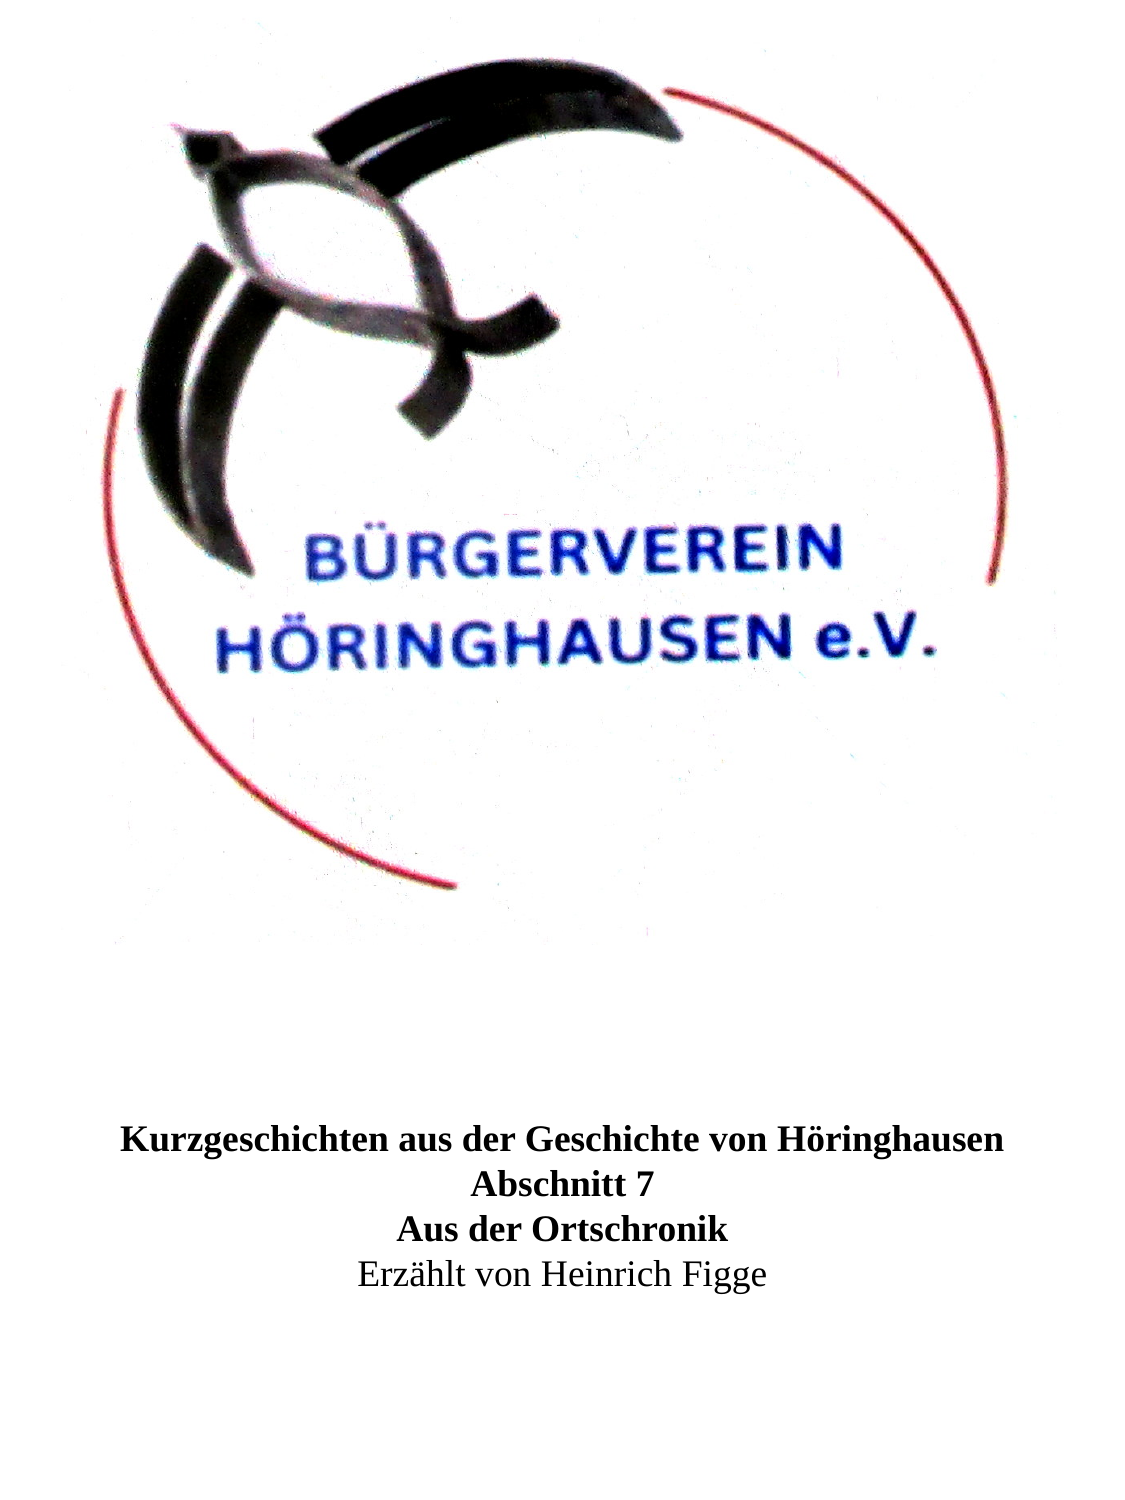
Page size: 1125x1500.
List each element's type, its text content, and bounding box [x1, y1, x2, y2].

text_box Kurzgeschichten aus der Geschichte von Höringhausen Abschnitt 7 Aus der Ortschronik Erzählt von Heinrich Figge [101, 1106, 1024, 1373]
picture [61, 17, 1064, 946]
